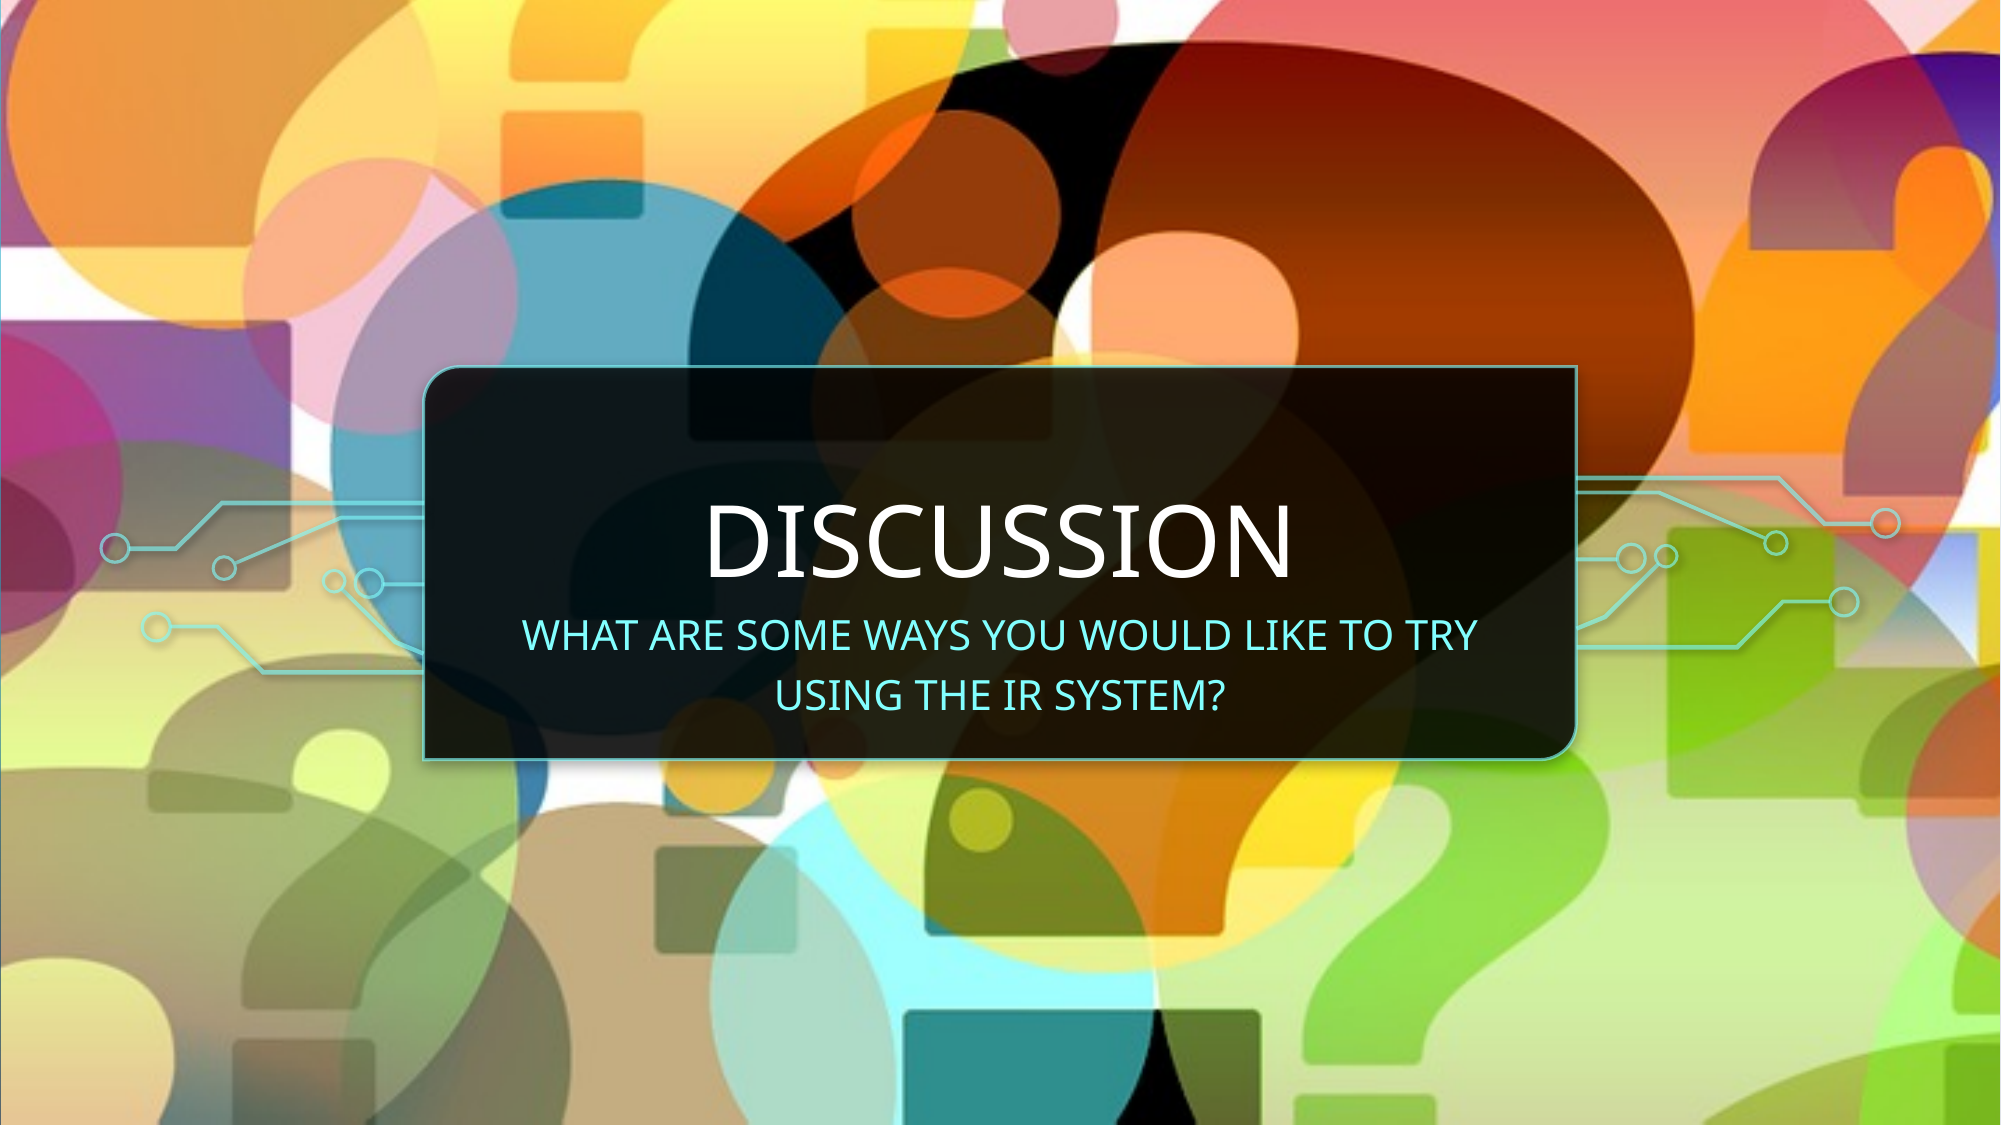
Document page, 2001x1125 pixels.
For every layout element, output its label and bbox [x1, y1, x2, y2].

text_box [99, 366, 1902, 760]
picture [0, 0, 2000, 1125]
